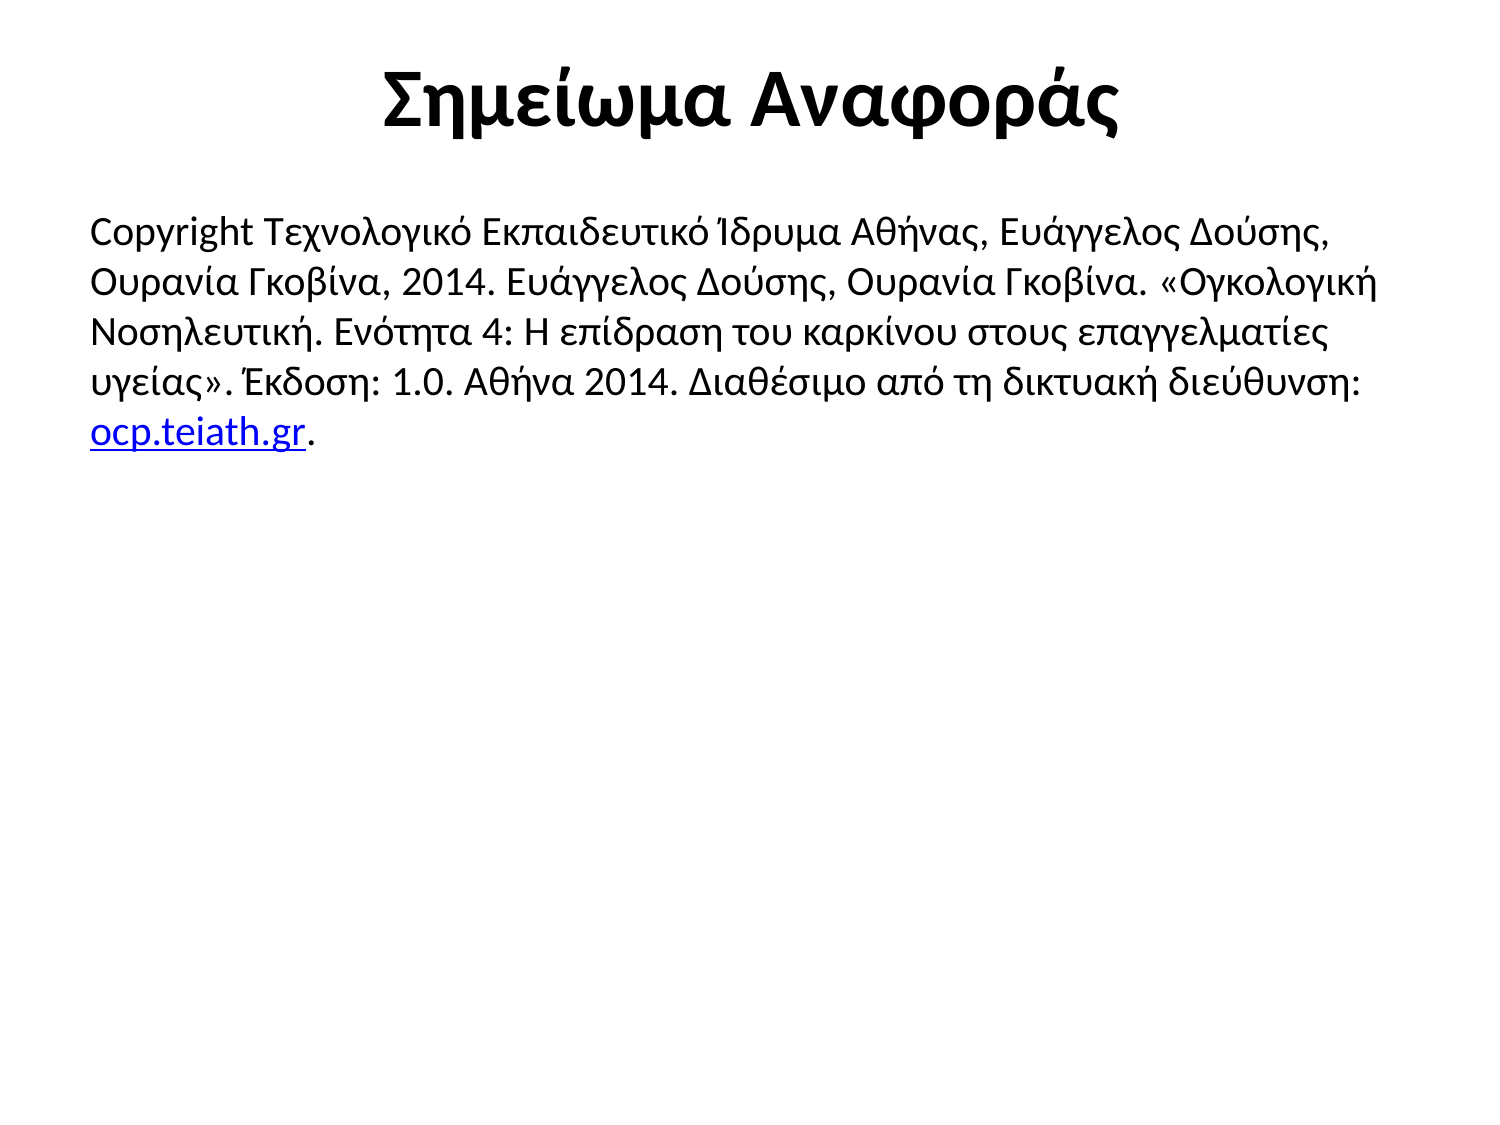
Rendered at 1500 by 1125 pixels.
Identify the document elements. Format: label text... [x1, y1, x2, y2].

list Copyright Τεχνολογικό Εκπαιδευτικό Ίδρυμα Αθήνας, Ευάγγελος Δούσης, Ουρανία Γκοβίνα, 2014. Ευάγγελος Δούσης, Ουρανία Γκοβίνα. «Ογκολογική Νοσηλευτική. Ενότητα 4: Η επίδραση του καρκίνου στους επαγγελματίες υγείας». Έκδοση: 1.0. Αθήνα 2014. Διαθέσιμο από τη δικτυακή διεύθυνση: ocp.teiath.gr. [75, 196, 1425, 1024]
title Σημείωμα Αναφοράς [76, 19, 1427, 169]
